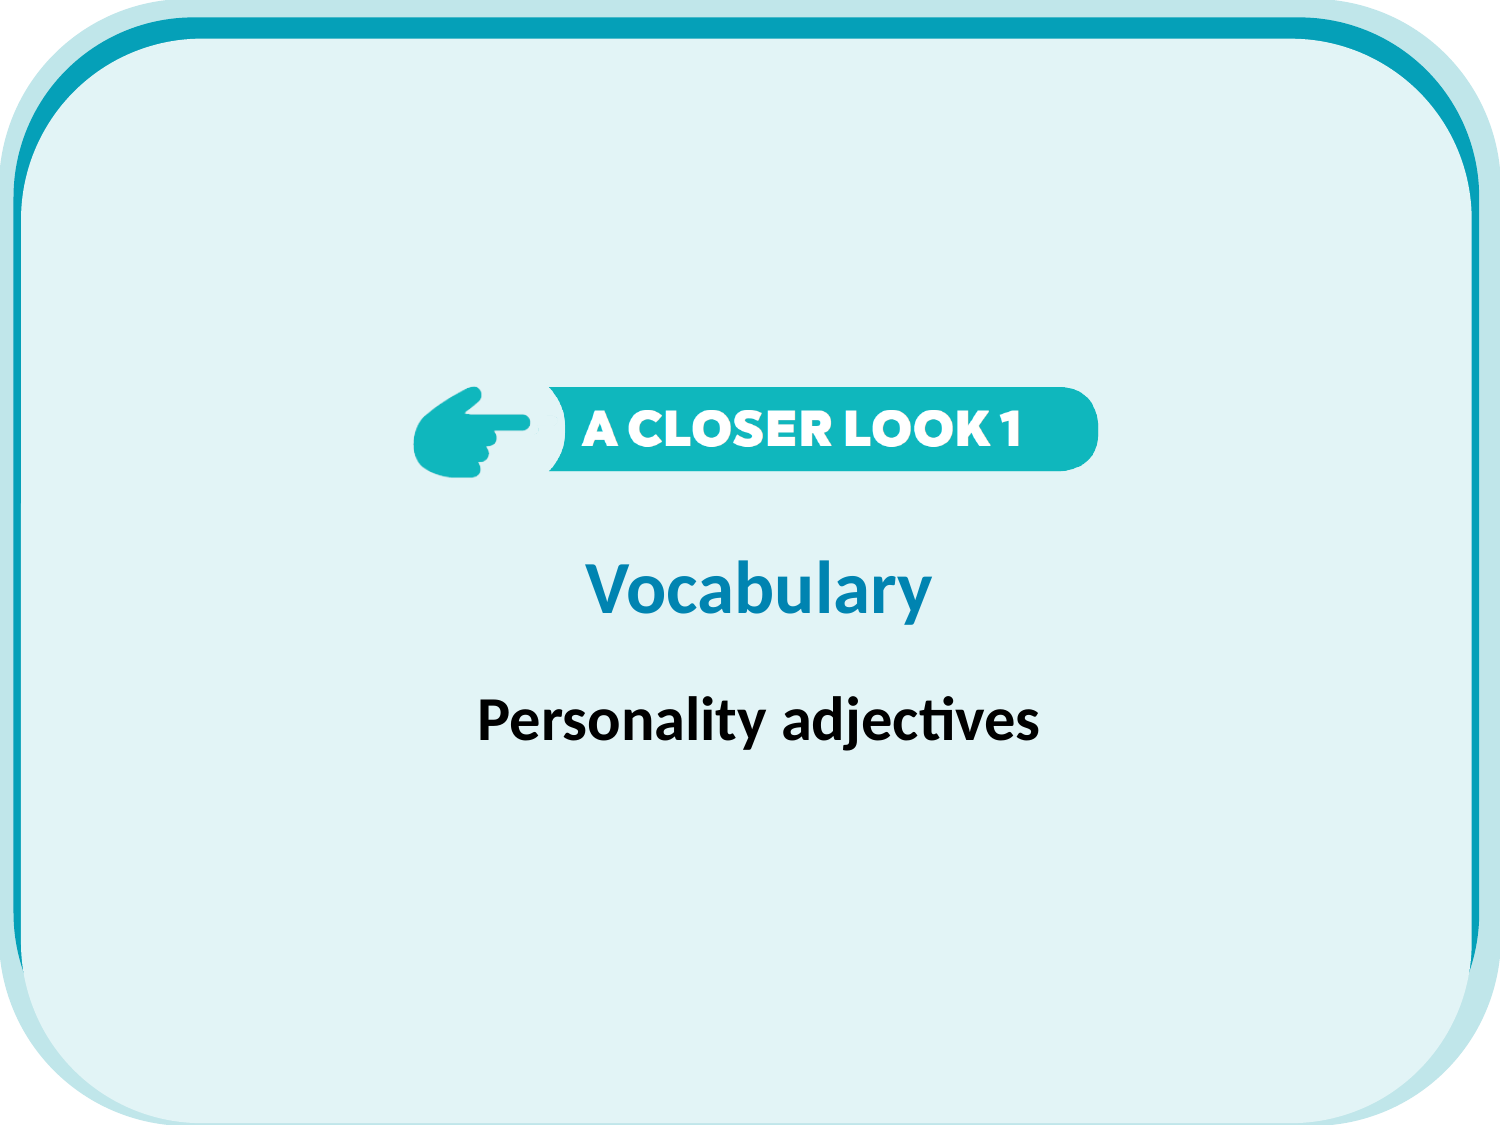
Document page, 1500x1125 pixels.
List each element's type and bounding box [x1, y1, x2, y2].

text_box [388, 363, 1112, 762]
text_box [0, 0, 1500, 1125]
